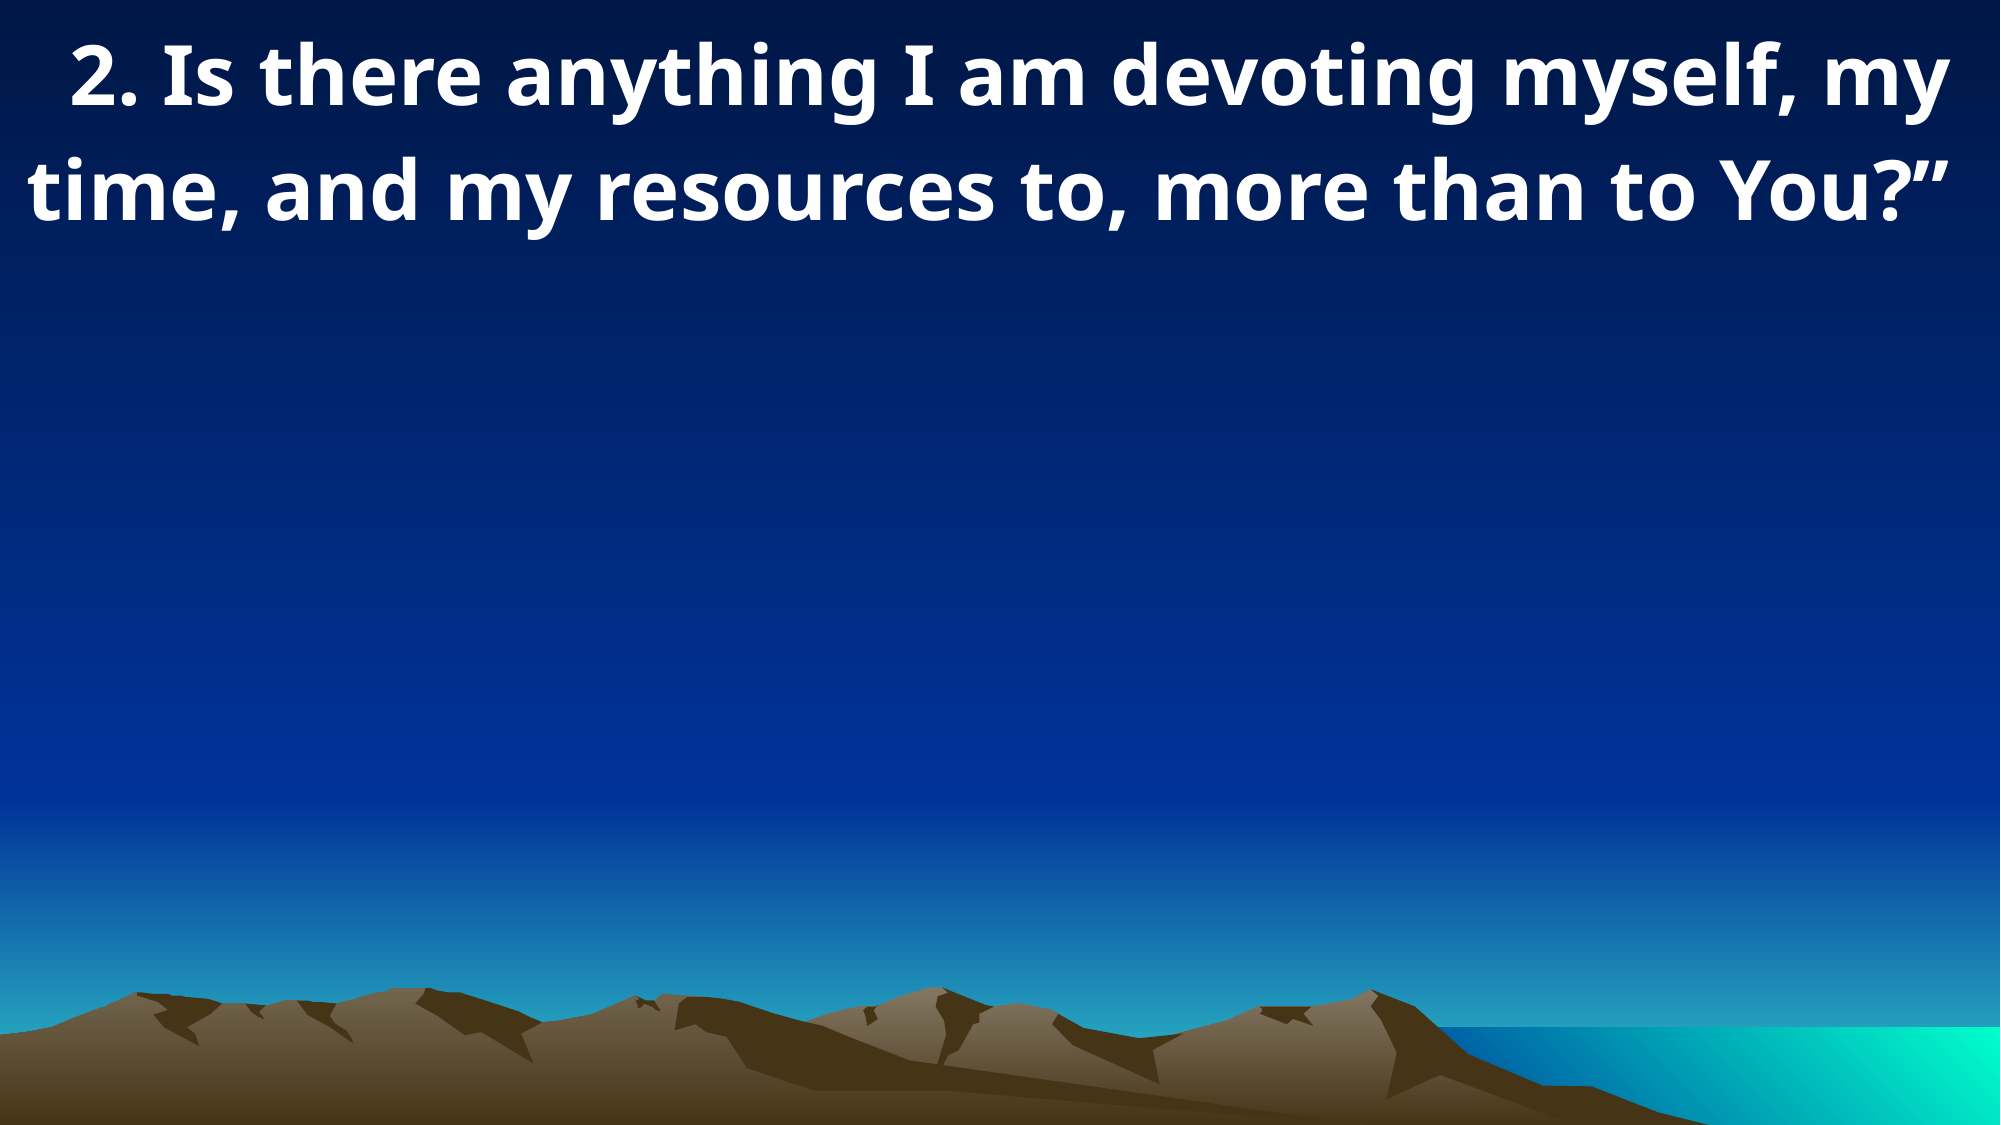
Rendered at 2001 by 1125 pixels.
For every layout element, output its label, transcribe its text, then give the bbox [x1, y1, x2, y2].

text_box 2. Is there anything I am devoting myself, my time, and my resources to, more than to You?” [0, 0, 2000, 863]
